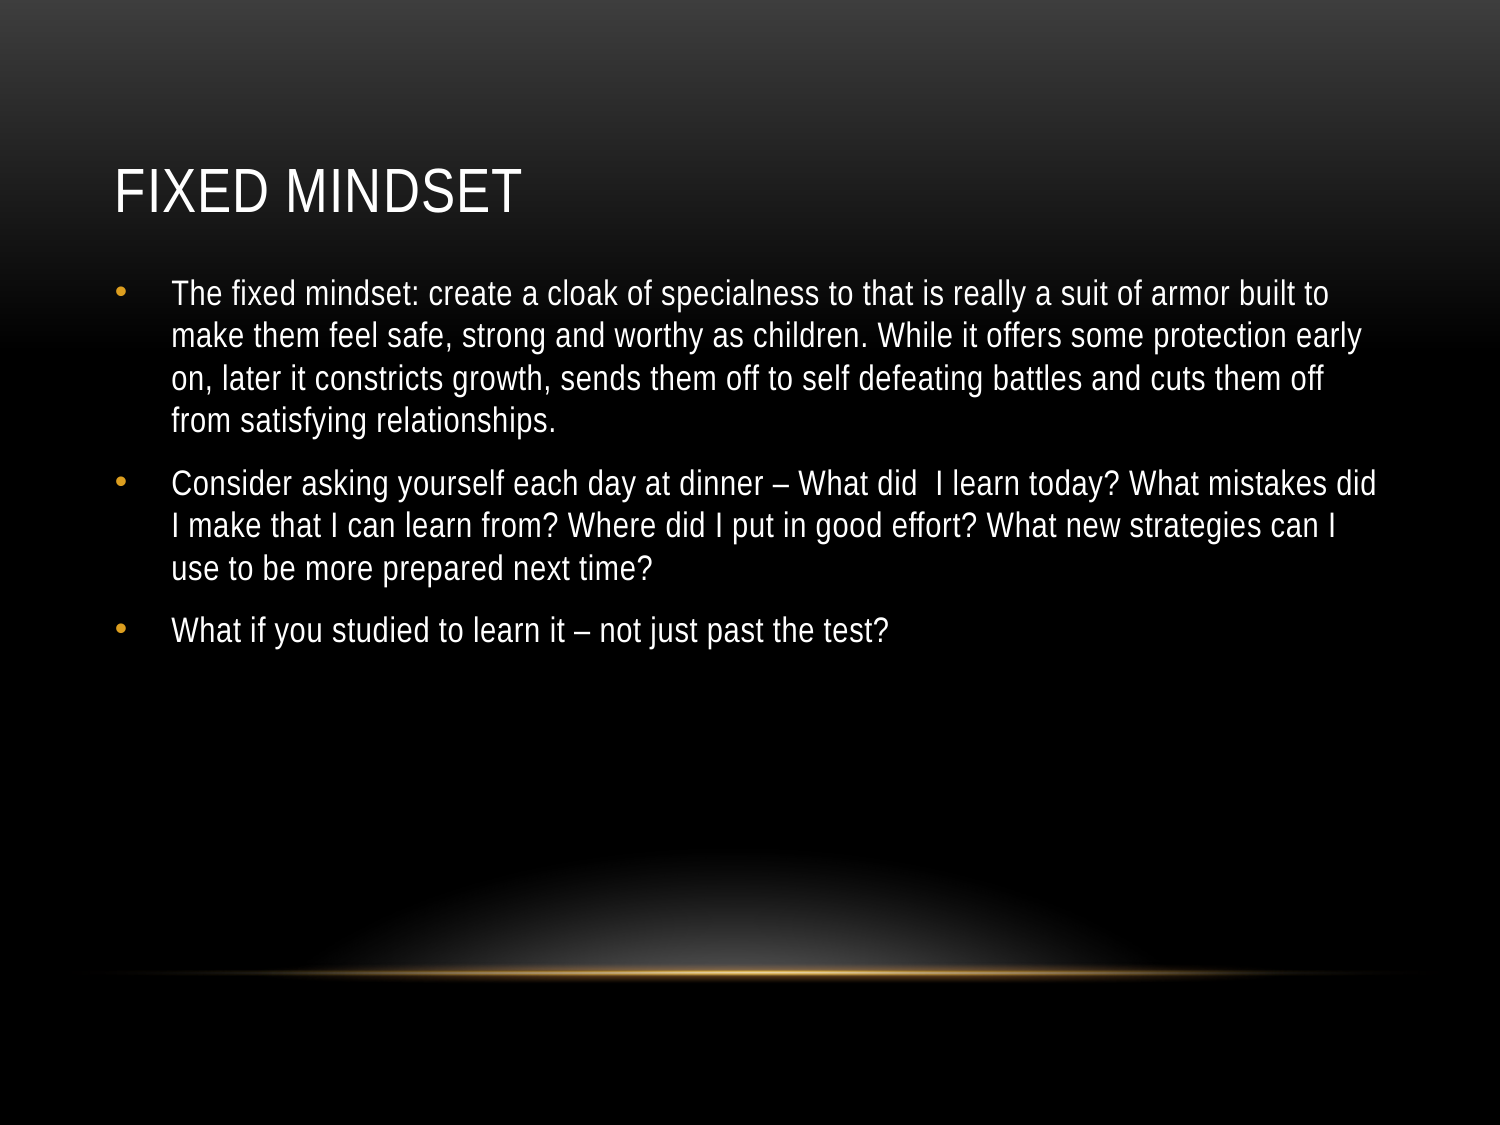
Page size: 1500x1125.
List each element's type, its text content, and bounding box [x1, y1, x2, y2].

list The fixed mindset: create a cloak of specialness to that is really a suit of armor built to make them feel safe, strong and worthy as children. While it offers some protection early on, later it constricts growth, sends them off to self defeating battles and cuts them off from satisfying relationships. Consider asking yourself each day at dinner – What did I learn today? What mistakes did I make that I can learn from? Where did I put in good effort? What new strategies can I use to be more prepared next time? What if you studied to learn it – not just past the test? [99, 262, 1400, 938]
picture [0, 0, 1500, 1125]
title Fixed mindset [99, 45, 1400, 233]
